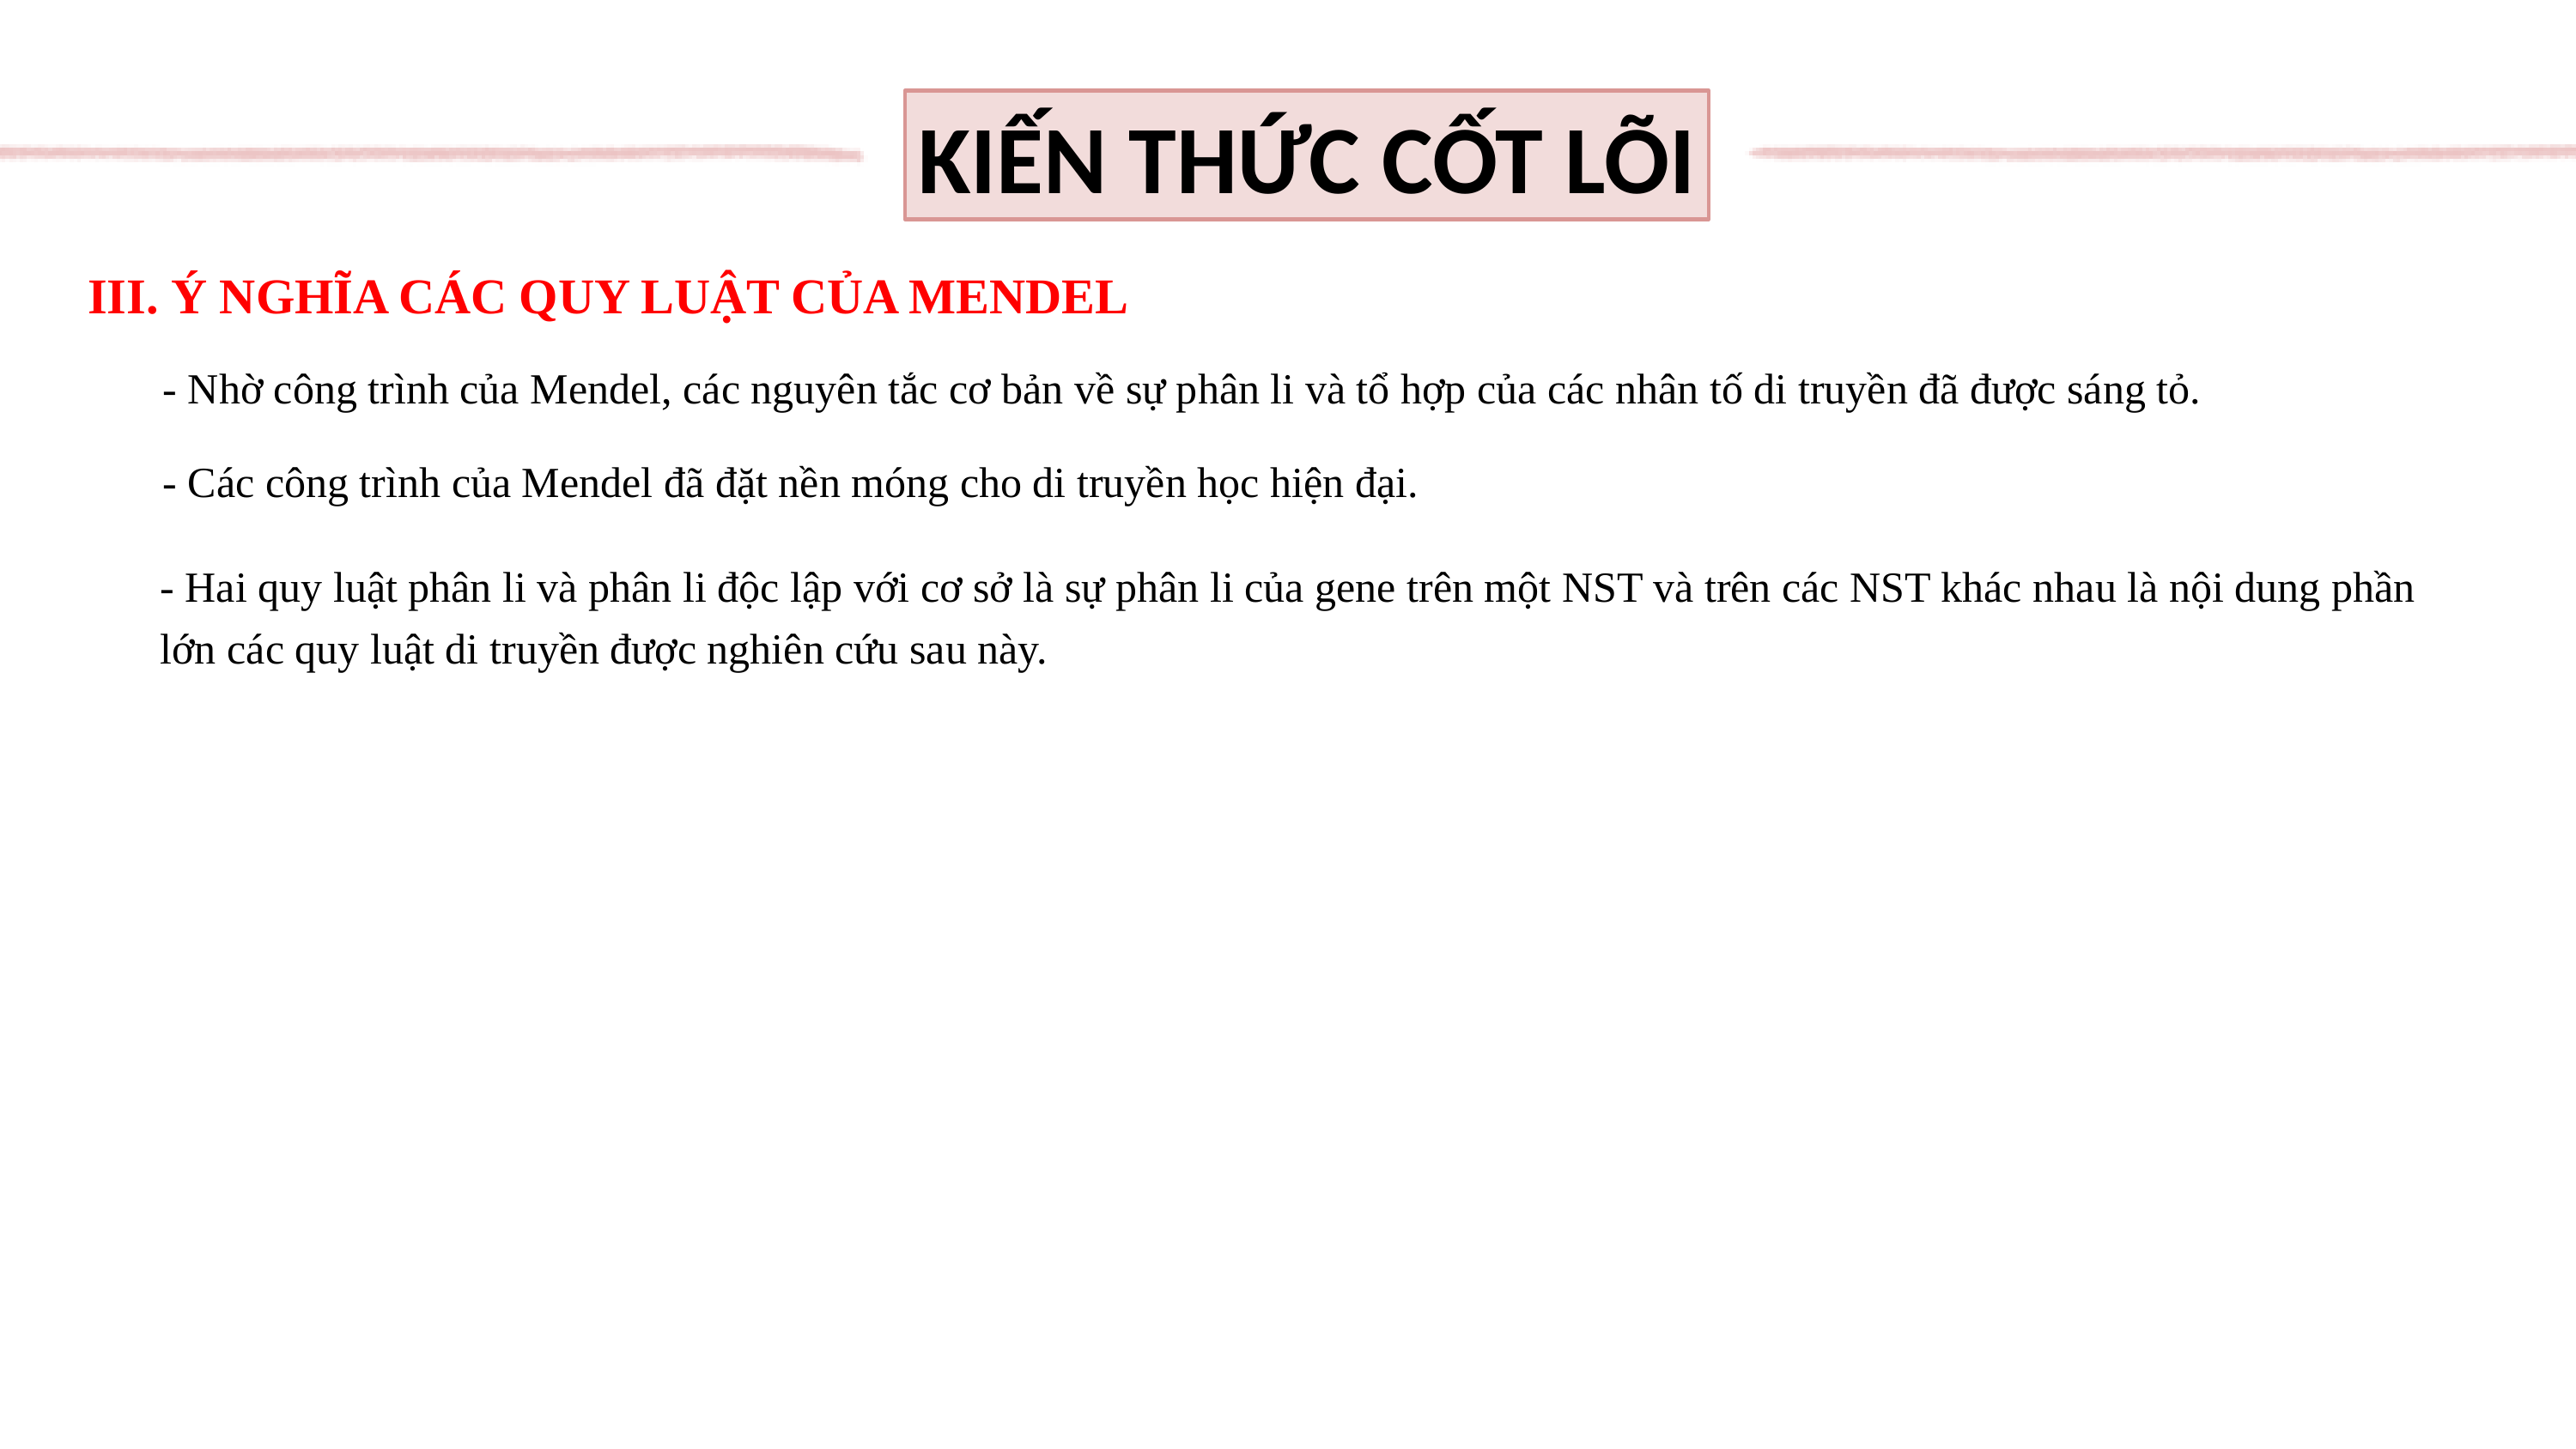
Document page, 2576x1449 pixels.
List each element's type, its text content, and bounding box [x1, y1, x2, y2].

text_box [0, 144, 886, 167]
text_box - Nhờ công trình của Mendel, các nguyên tắc cơ bản về sự phân li và tổ hợp của các nhân tố di truyền đã được sáng tỏ. [149, 355, 2437, 420]
text_box III. Ý NGHĨA CÁC QUY LUẬT CỦA MENDEL [75, 257, 1245, 330]
text_box - Hai quy luật phân li và phân li độc lập với cơ sở là sự phân li của gene trên một NST và trên các NST khác nhau là nội dung phần lớn các quy luật di truyền được nghiên cứu sau này. [147, 543, 2466, 679]
text_box - Các công trình của Mendel đã đặt nền móng cho di truyền học hiện đại. [149, 438, 2437, 513]
text_box KIẾN THỨC CỐT LÕI [904, 90, 1709, 220]
text_box [1728, 144, 2576, 167]
